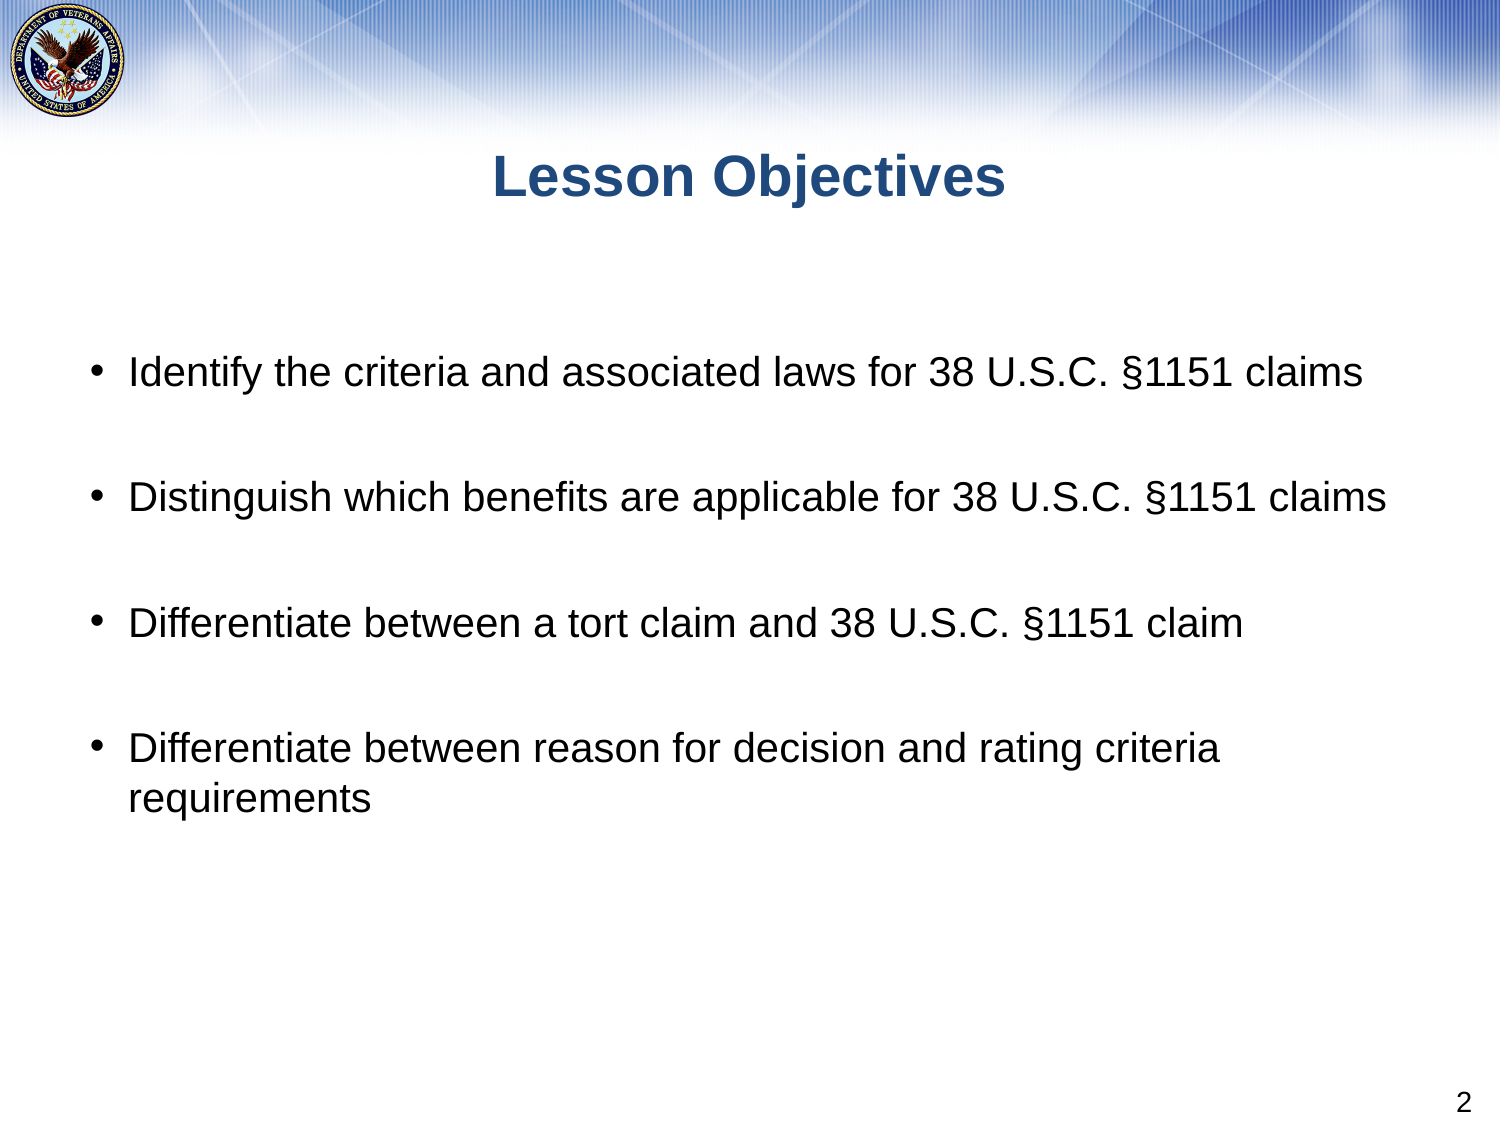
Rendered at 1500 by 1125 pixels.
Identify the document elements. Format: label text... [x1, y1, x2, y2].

slide_number 2 [1136, 1083, 1487, 1125]
list Identify the criteria and associated laws for 38 U.S.C. §1151 claims Distinguish which benefits are applicable for 38 U.S.C. §1151 claims Differentiate between a tort claim and 38 U.S.C. §1151 claim Differentiate between reason for decision and rating criteria requirements [75, 337, 1425, 980]
title Lesson Objectives [0, 130, 1500, 309]
picture [0, 309, 1500, 1062]
picture [0, 0, 1500, 130]
